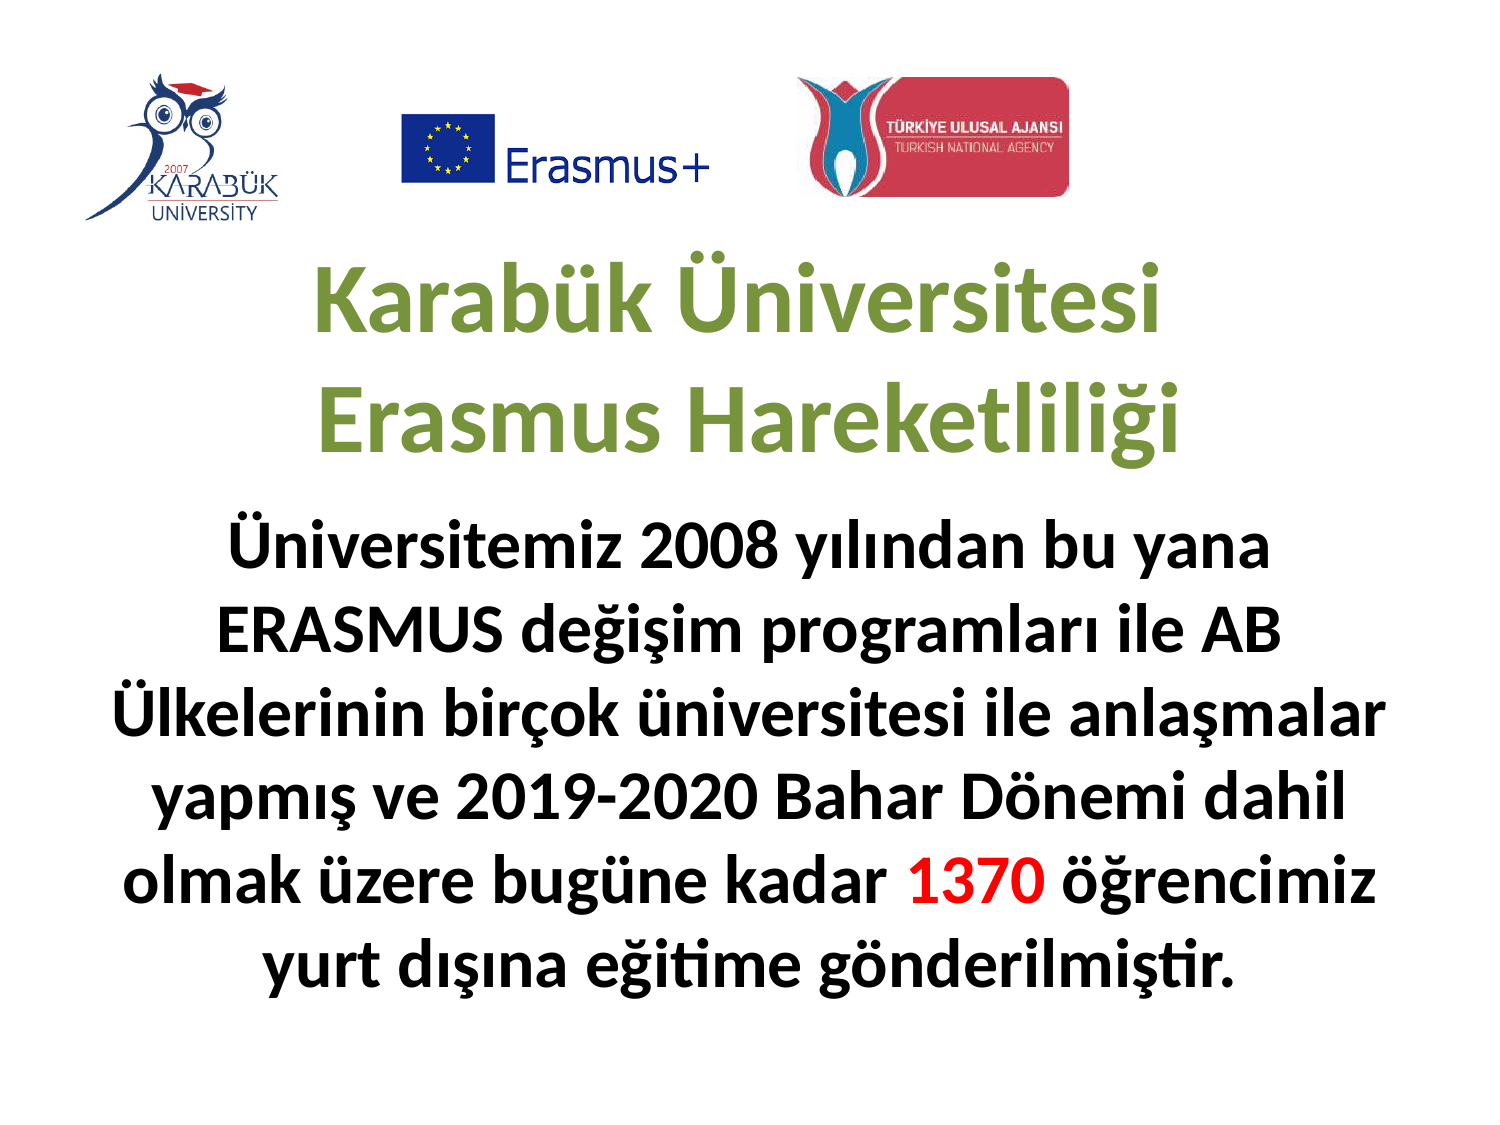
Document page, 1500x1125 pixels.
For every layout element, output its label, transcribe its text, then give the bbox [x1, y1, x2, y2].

picture [796, 77, 1070, 198]
title Karabük Üniversitesi Erasmus Hareketliliği [112, 231, 1388, 473]
picture [383, 93, 727, 202]
picture [52, 57, 310, 238]
subtitle Üniversitemiz 2008 yılından bu yana ERASMUS değişim programları ile AB Ülkelerinin birçok üniversitesi ile anlaşmalar yapmış ve 2019-2020 Bahar Dönemi dahil olmak üzere bugüne kadar 1370 öğrencimiz yurt dışına eğitime gönderilmiştir. [88, 491, 1412, 1035]
